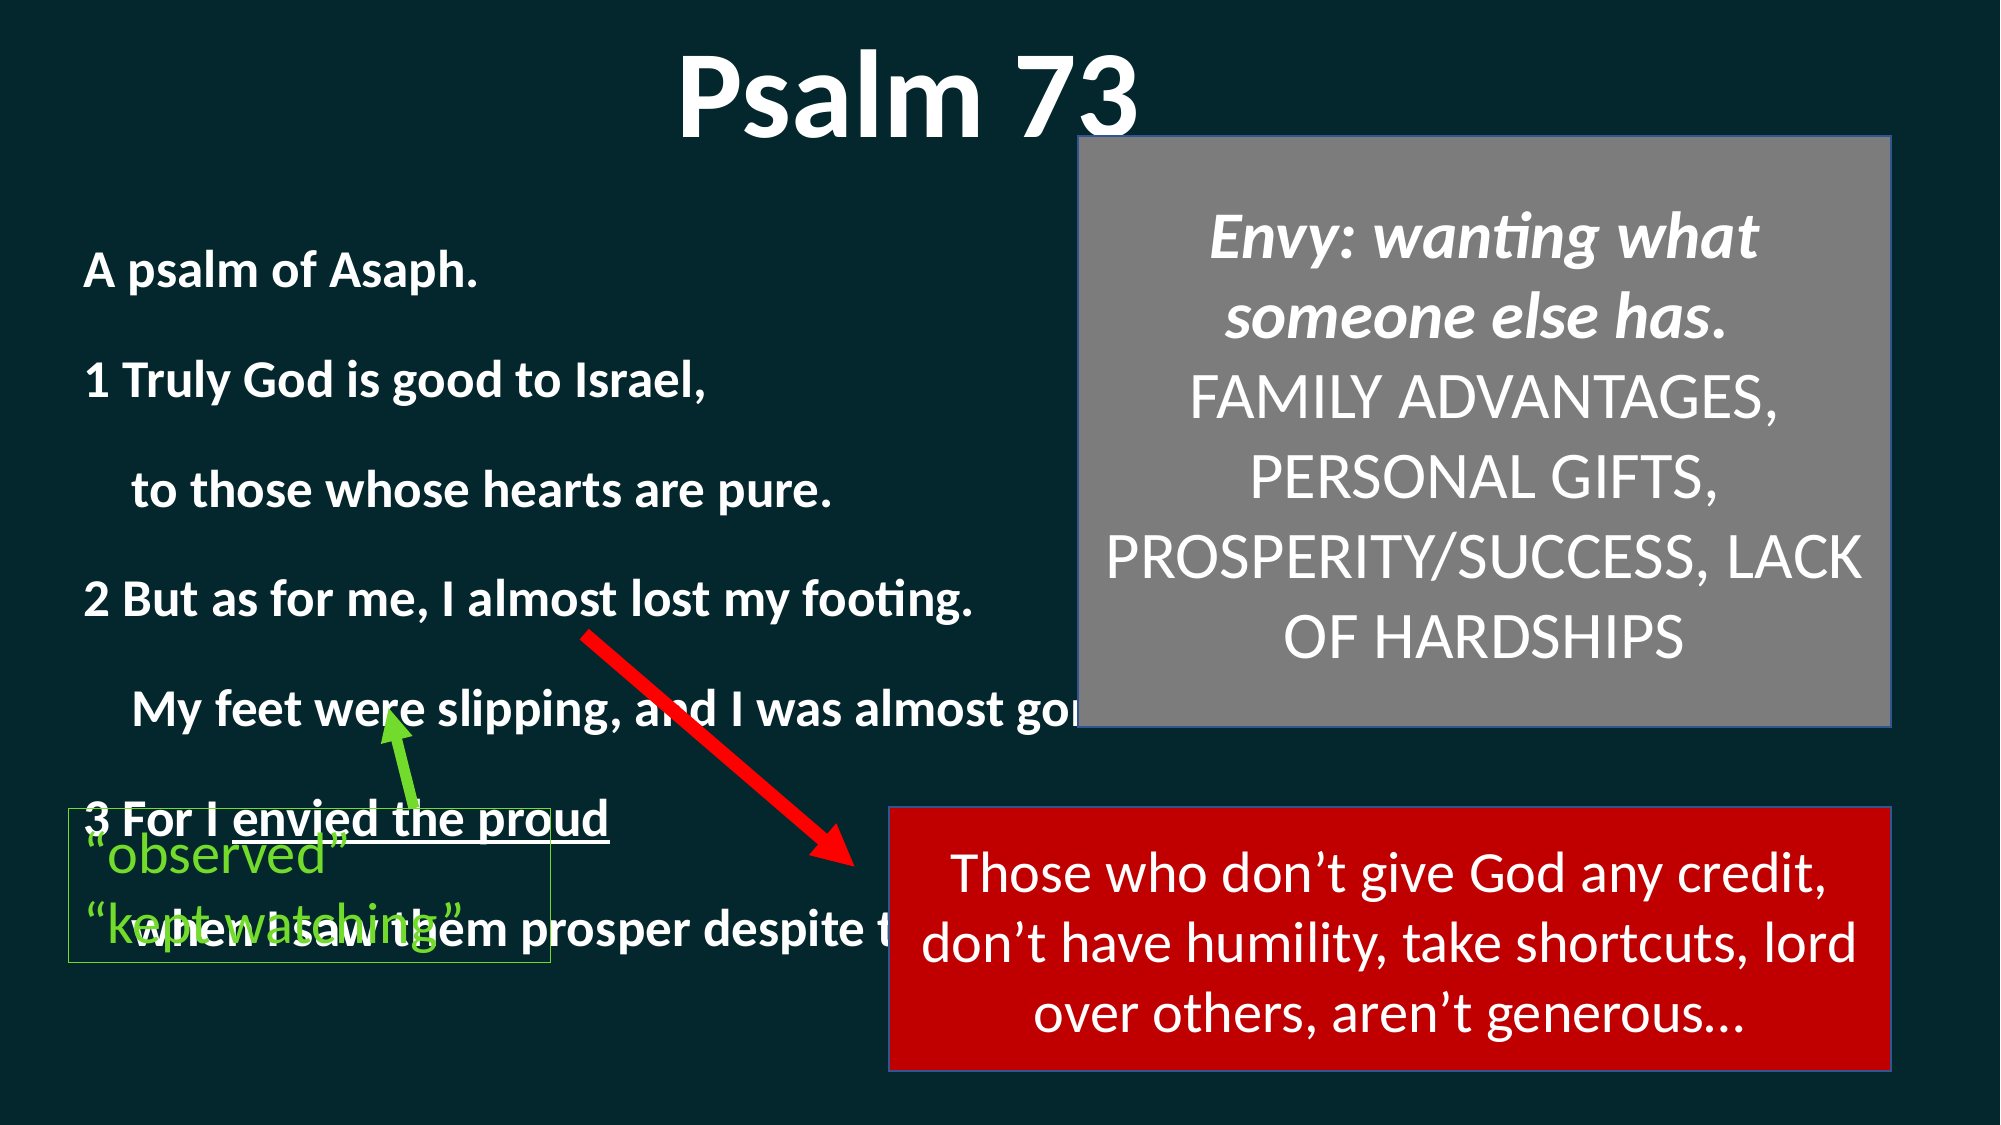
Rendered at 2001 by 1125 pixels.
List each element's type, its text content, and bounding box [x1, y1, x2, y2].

text_box Envy: wanting what someone else has. FAMILY ADVANTAGES, PERSONAL GIFTS, PROSPERITY/SUCCESS, LACK OF HARDSHIPS [1077, 135, 1892, 728]
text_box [388, 708, 414, 809]
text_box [584, 634, 855, 867]
text_box Psalm 73 [388, 5, 1429, 171]
text_box Those who don’t give God any credit, don’t have humility, take shortcuts, lord over others, aren’t generous… [888, 806, 1892, 1072]
text_box “observed” “kept watching” [68, 808, 551, 963]
text_box A psalm of Asaph. 1 Truly God is good to Israel, to those whose hearts are pure. 2 But as for me, I almost lost my footing. My feet were slipping, and I was almost gone. 3 For I envied the proud when I saw them prosper despite their wickedness. [68, 215, 1565, 1111]
